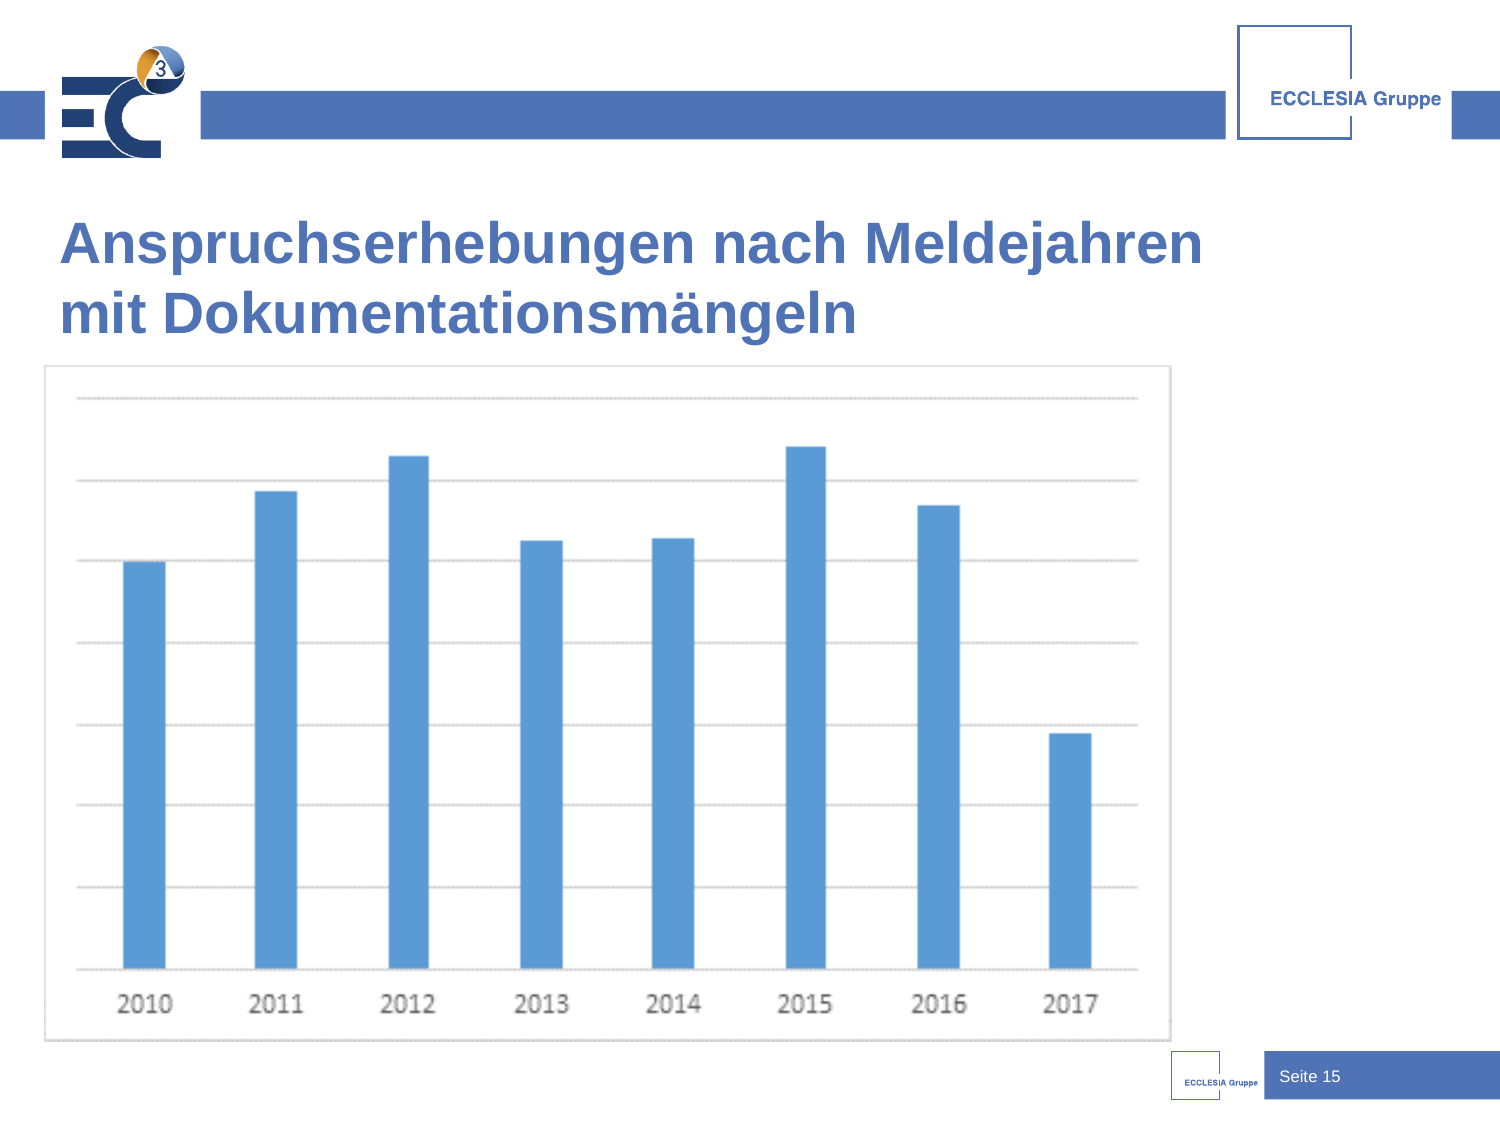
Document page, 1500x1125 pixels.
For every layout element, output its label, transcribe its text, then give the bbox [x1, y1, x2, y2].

title Anspruchserhebungen nach Meldejahren mit Dokumentationsmängeln [59, 204, 1441, 347]
picture [44, 364, 1173, 1042]
slide_number Seite 15 [1264, 1051, 1500, 1100]
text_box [44, 36, 201, 174]
